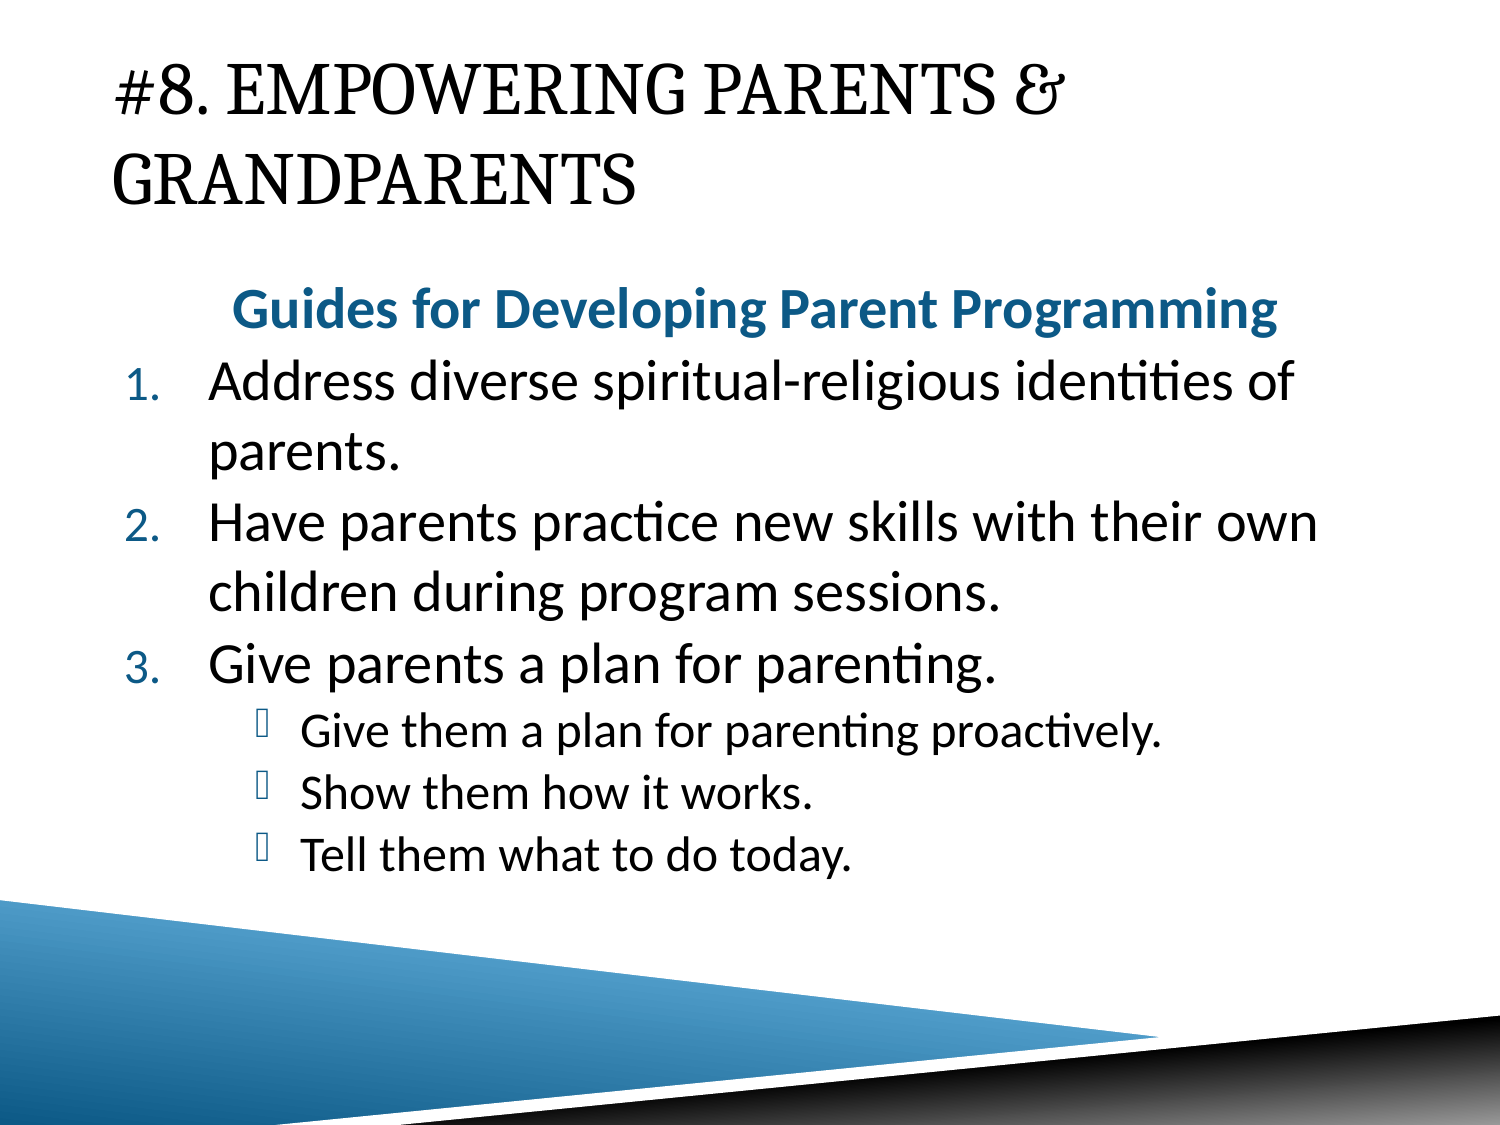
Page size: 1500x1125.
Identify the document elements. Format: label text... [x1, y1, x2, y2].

list Guides for Developing Parent Programming Address diverse spiritual-religious identities of parents. Have parents practice new skills with their own children during program sessions. Give parents a plan for parenting. Give them a plan for parenting proactively. Show them how it works. Tell them what to do today. [112, 262, 1388, 980]
title #8. Empowering Parents & Grandparents [112, 26, 1388, 233]
